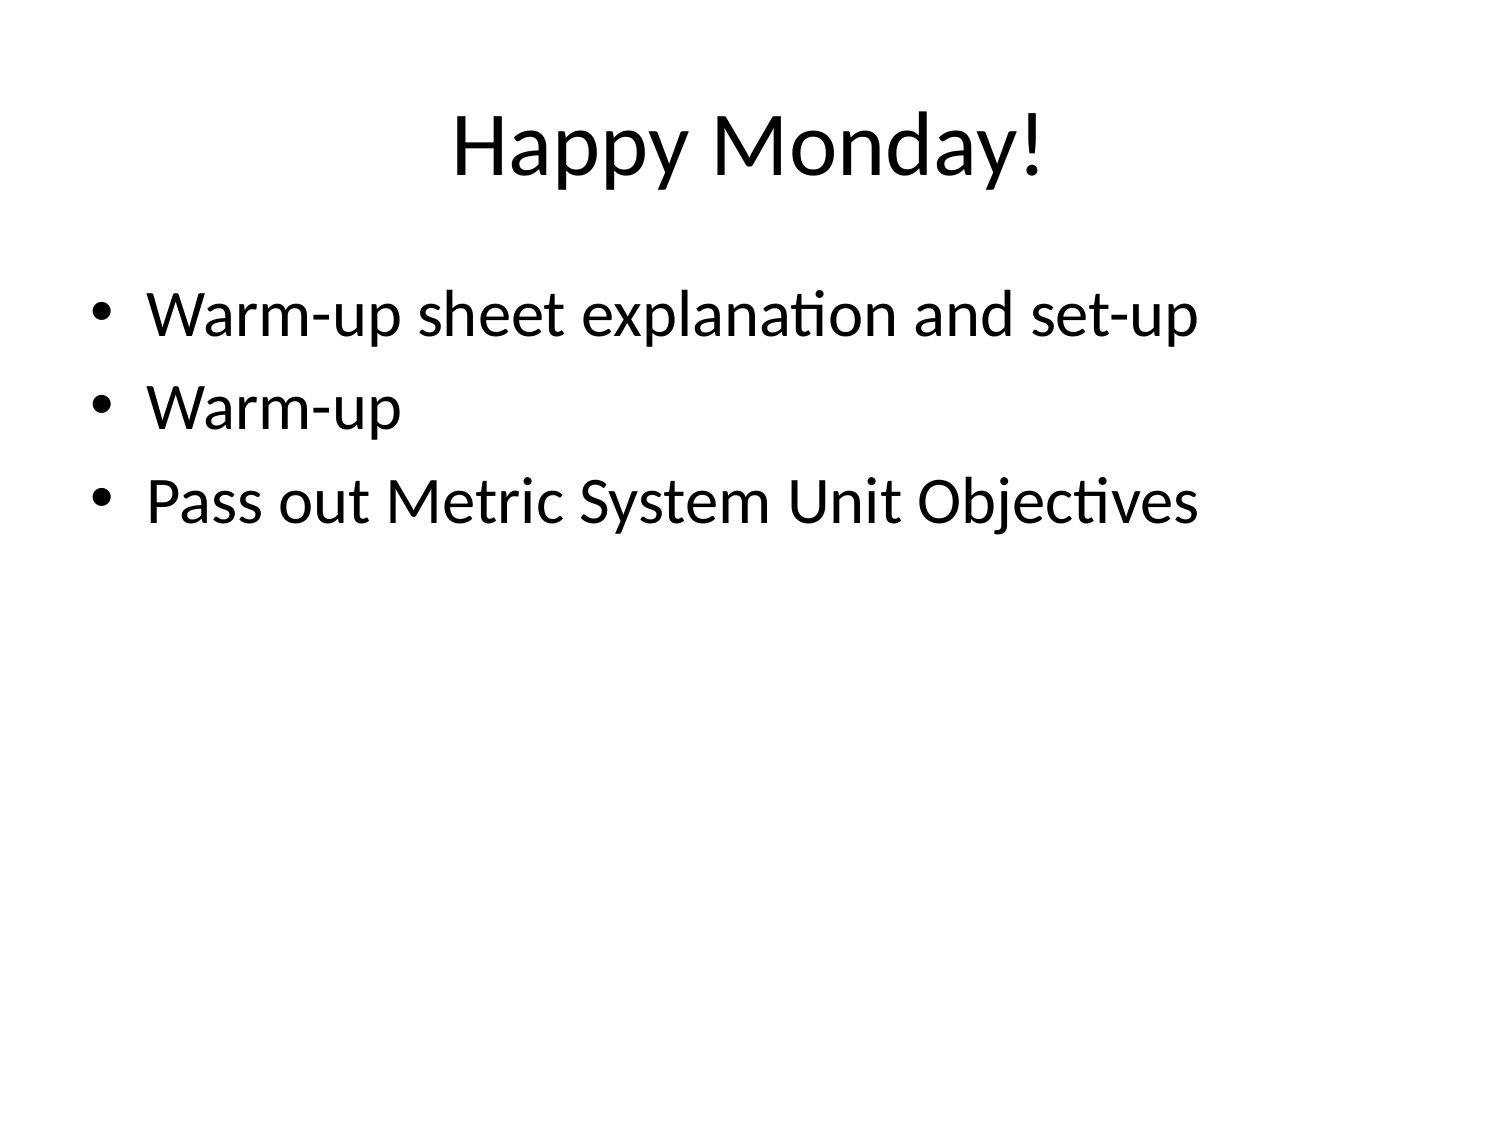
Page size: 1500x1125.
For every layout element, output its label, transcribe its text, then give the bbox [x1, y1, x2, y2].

title Happy Monday! [75, 45, 1425, 233]
list Warm-up sheet explanation and set-up Warm-up Pass out Metric System Unit Objectives [75, 262, 1425, 1005]
